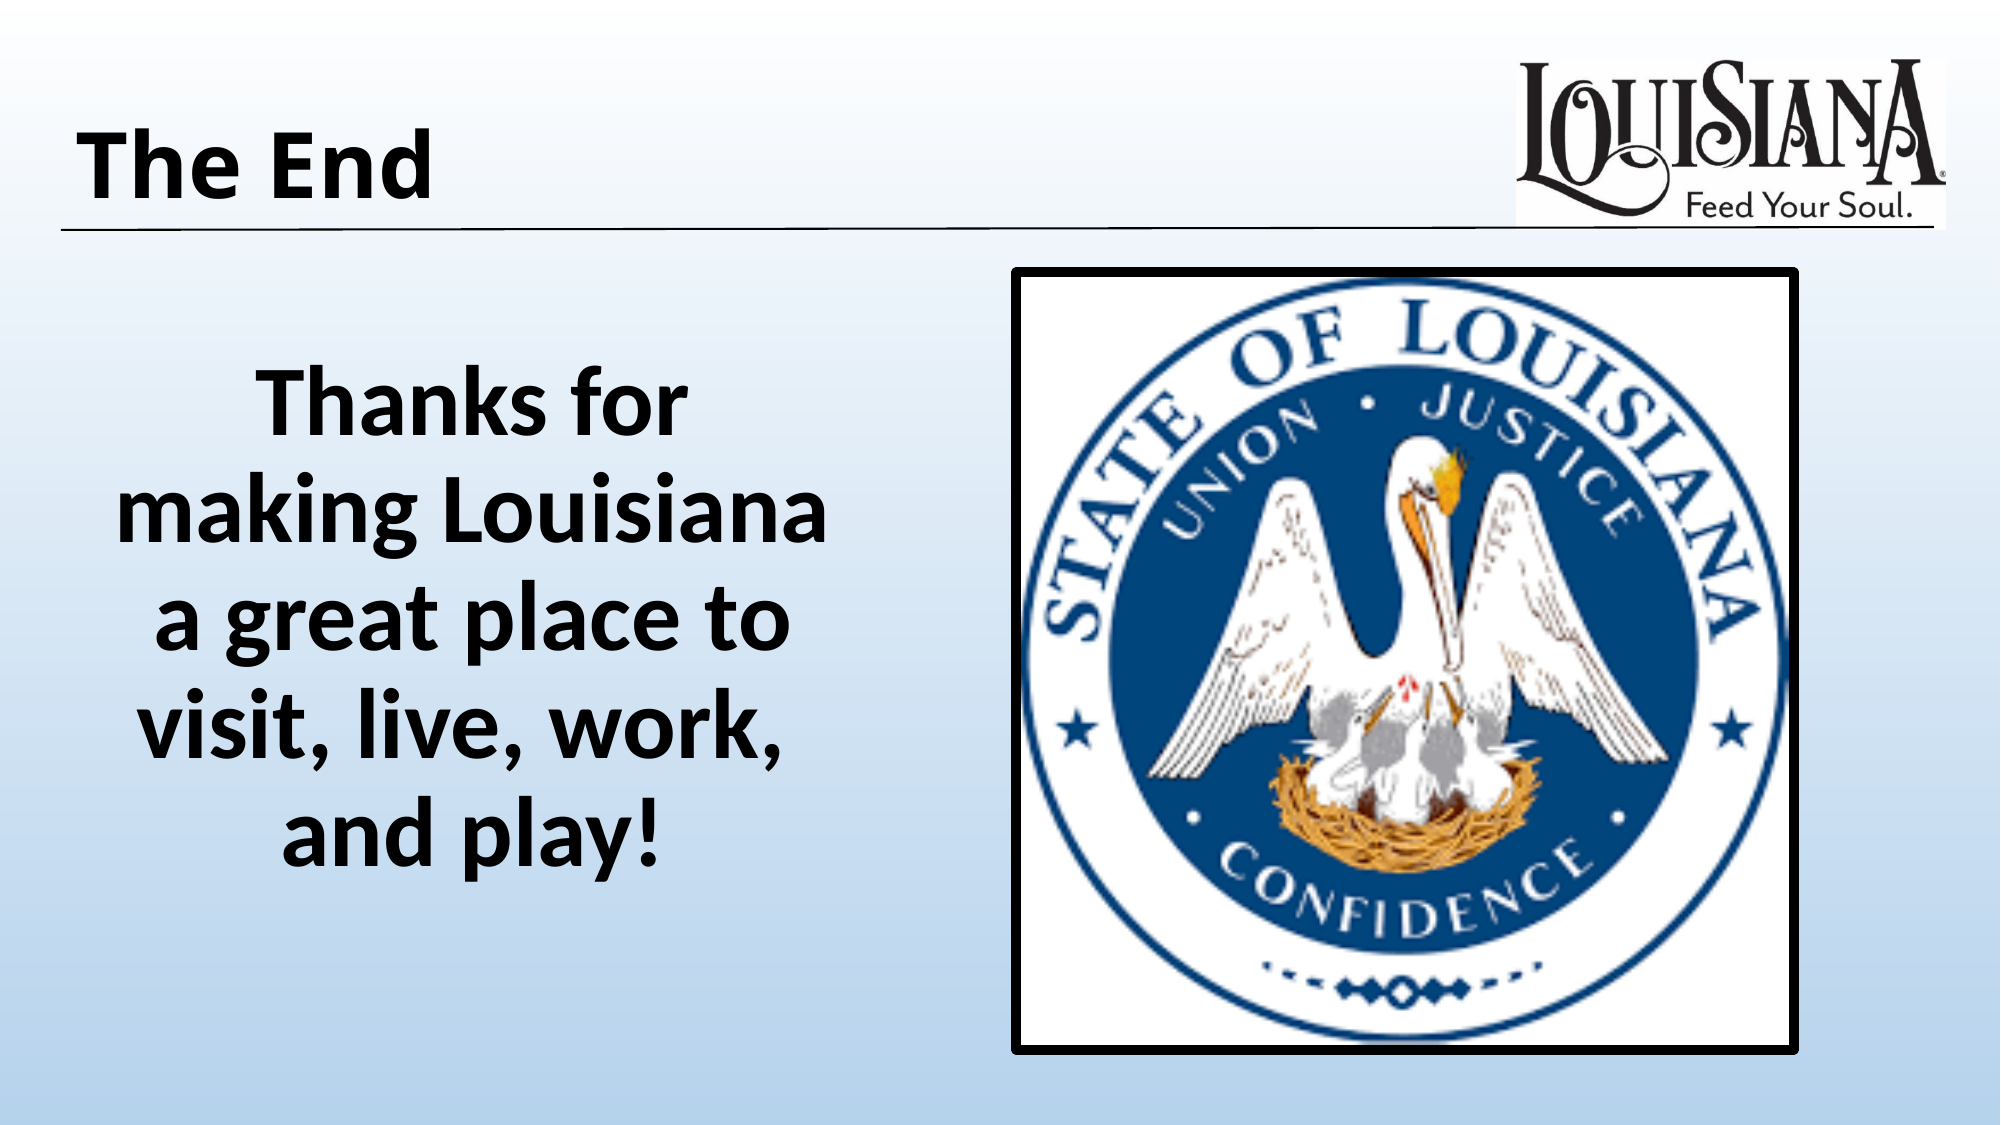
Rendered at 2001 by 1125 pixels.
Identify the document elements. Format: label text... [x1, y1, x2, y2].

picture [1021, 277, 1789, 1045]
text_box The End [60, 230, 1863, 278]
title Thanks for making Louisiana a great place to visit, live, work, and play! [90, 277, 856, 960]
text_box The End [60, 59, 1516, 226]
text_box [60, 226, 1934, 230]
picture [1516, 59, 1946, 230]
